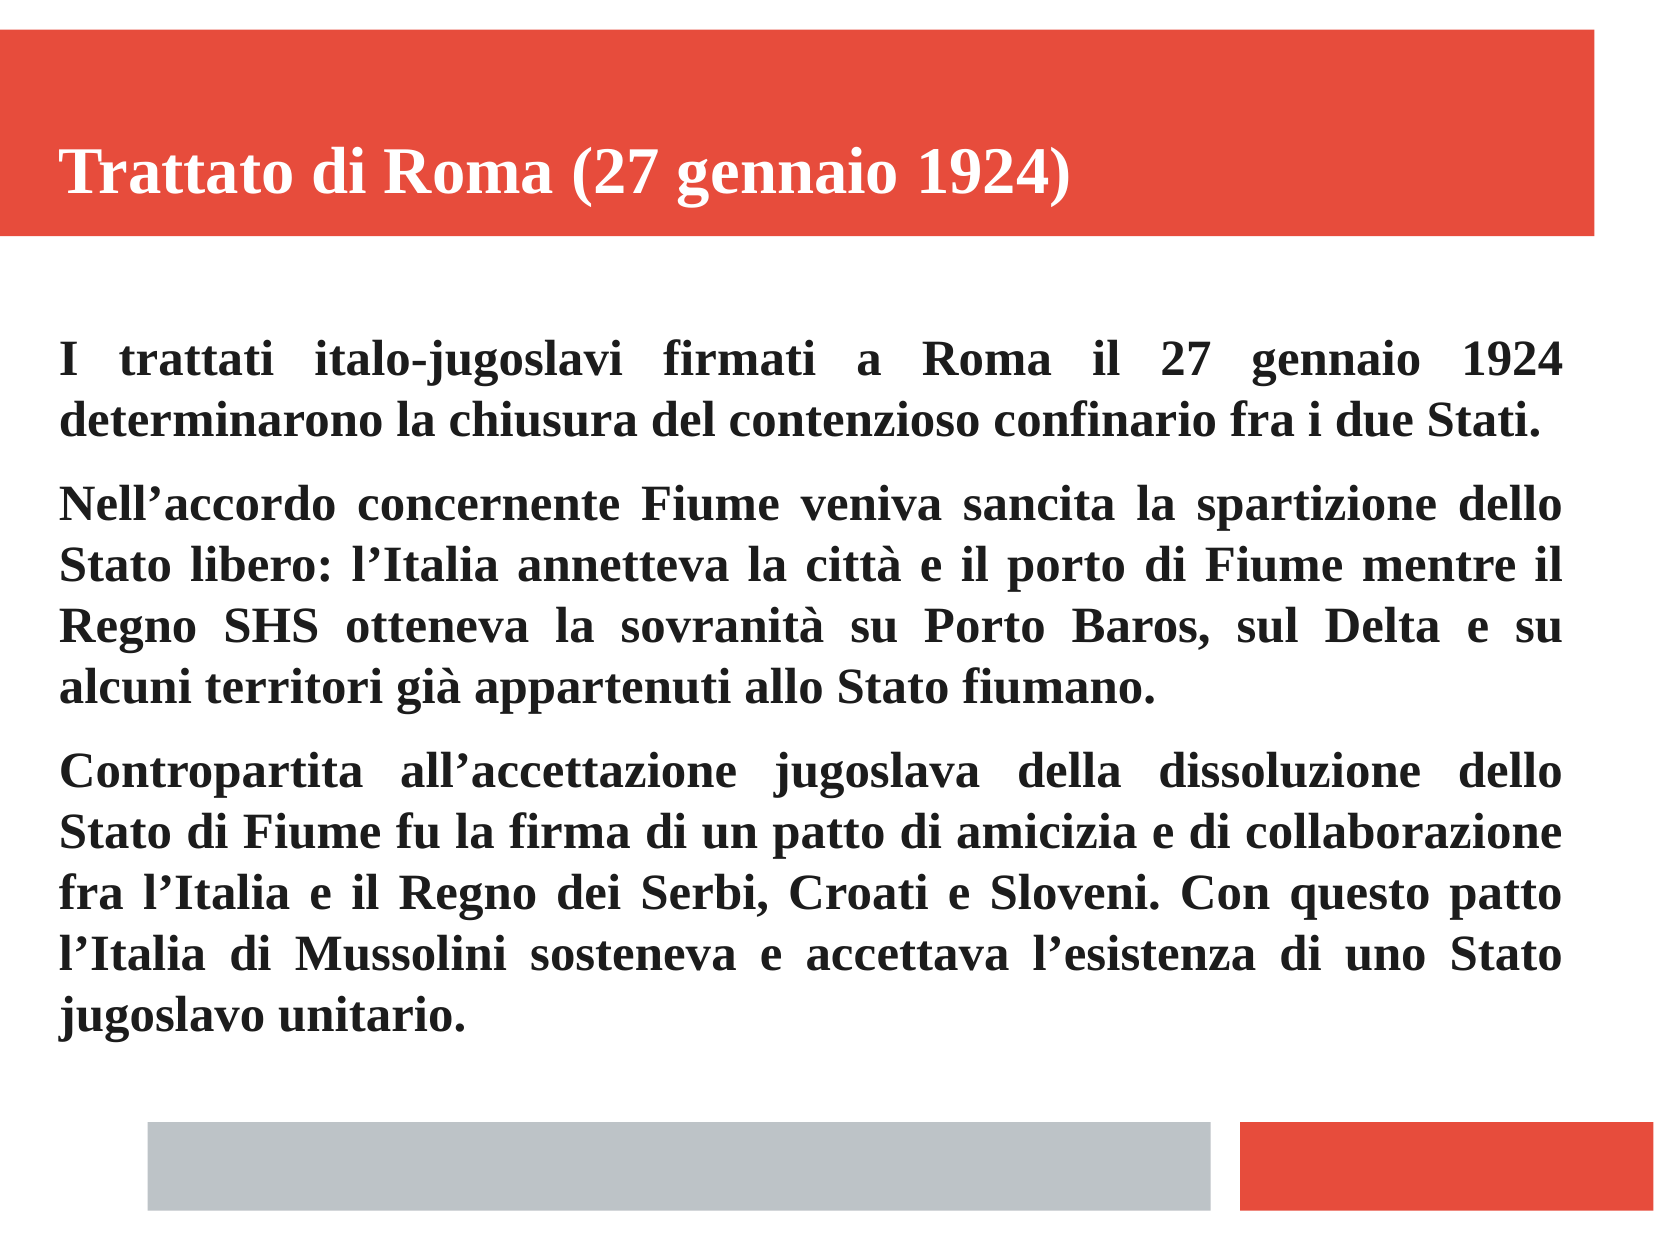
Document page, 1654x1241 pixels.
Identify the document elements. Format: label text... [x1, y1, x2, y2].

text_box I trattati italo-jugoslavi firmati a Roma il 27 gennaio 1924 determinarono la chiusura del contenzioso confinario fra i due Stati. Nell’accordo concernente Fiume veniva sancita la spartizione dello Stato libero: l’Italia annetteva la città e il porto di Fiume mentre il Regno SHS otteneva la sovranità su Porto Baros, sul Delta e su alcuni territori già appartenuti allo Stato fiumano. Contropartita all’accettazione jugoslava della dissoluzione dello Stato di Fiume fu la firma di un patto di amicizia e di collaborazione fra l’Italia e il Regno dei Serbi, Croati e Sloveni. Con questo patto l’Italia di Mussolini sosteneva e accettava l’esistenza di uno Stato jugoslavo unitario. [59, 324, 1565, 1093]
text_box Trattato di Roma (27 gennaio 1924) [59, 59, 1595, 207]
